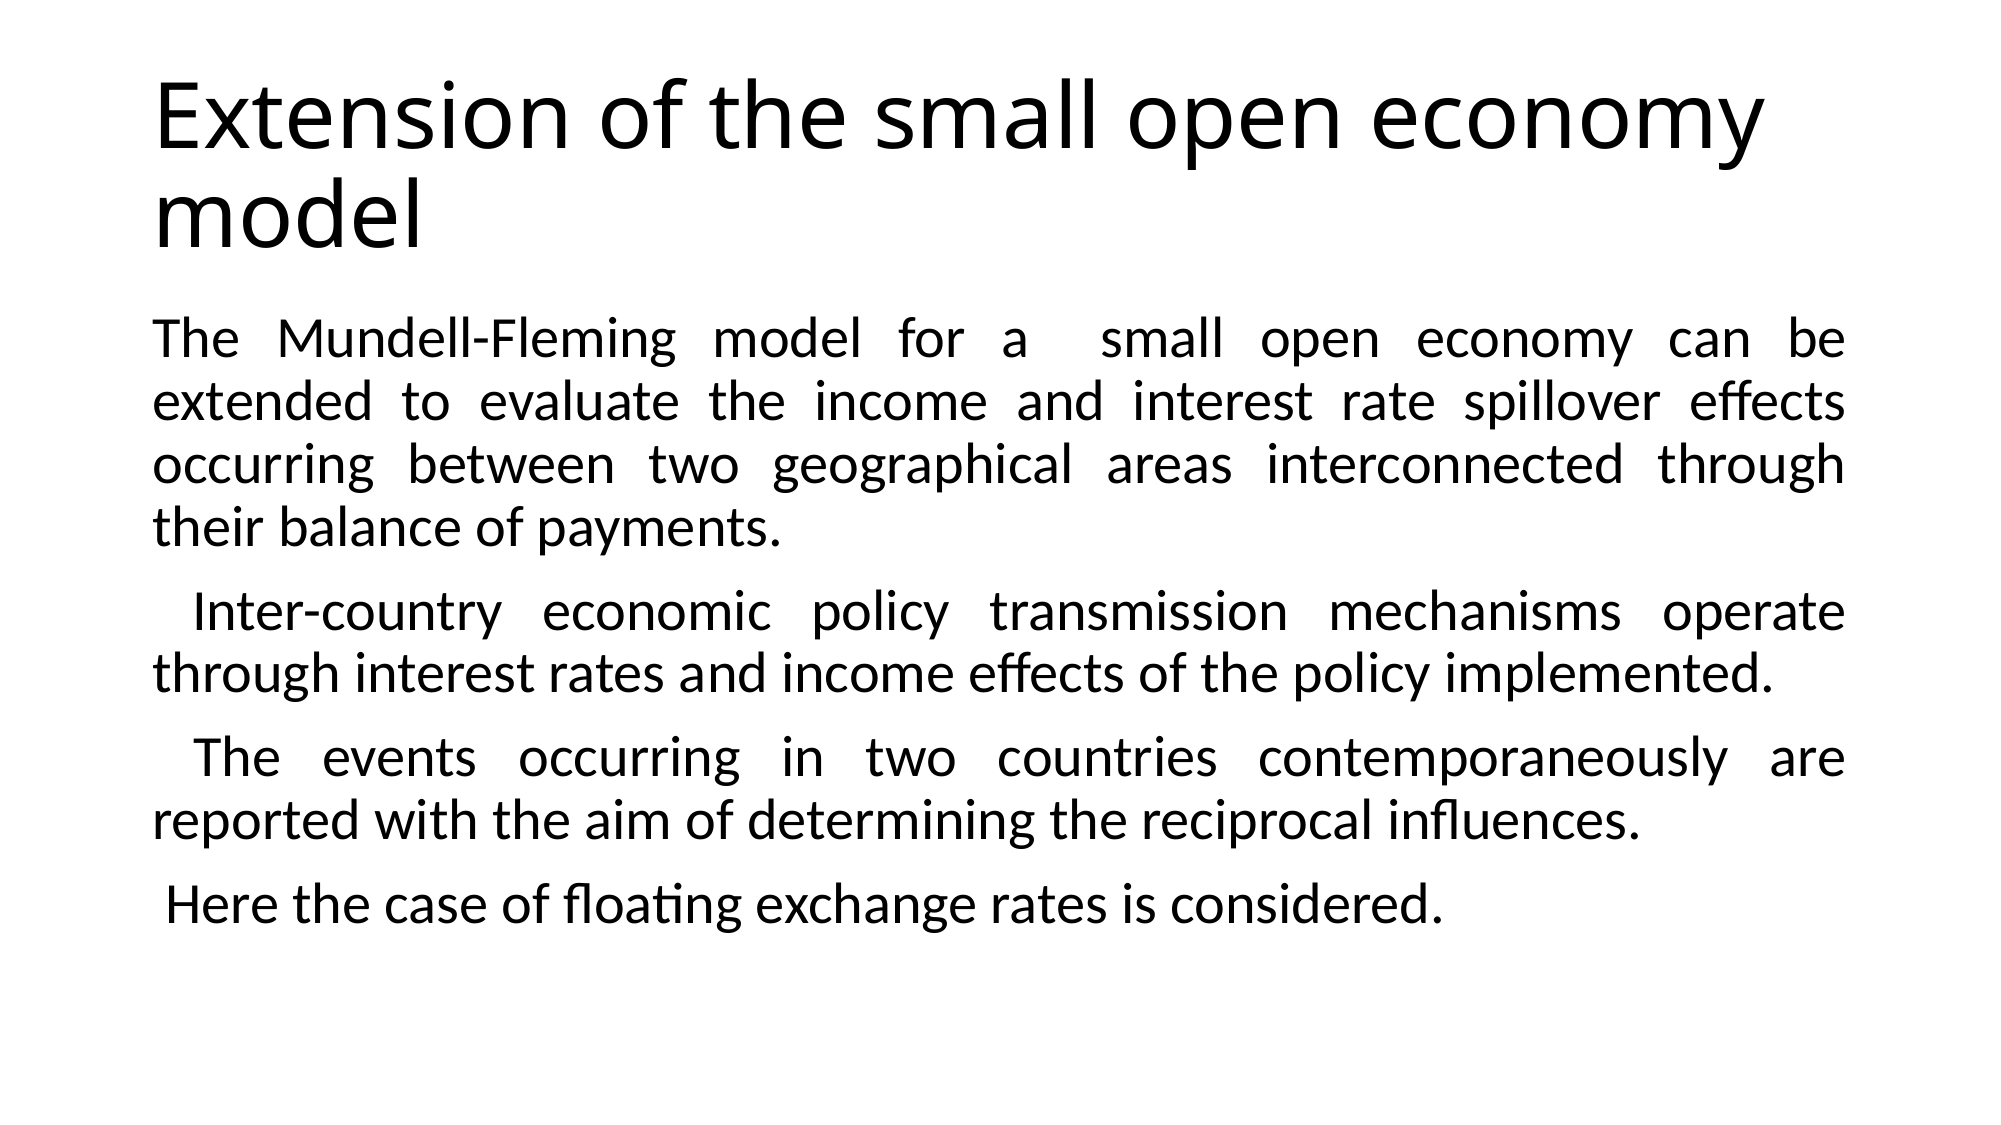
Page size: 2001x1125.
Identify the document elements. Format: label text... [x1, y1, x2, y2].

title Extension of the small open economy model [137, 59, 1863, 278]
list The Mundell-Fleming model for a small open economy can be extended to evaluate the income and interest rate spillover effects occurring between two geographical areas interconnected through their balance of payments. Inter-country economic policy transmission mechanisms operate through interest rates and income effects of the policy implemented. The events occurring in two countries contemporaneously are reported with the aim of determining the reciprocal influences. Here the case of floating exchange rates is considered. [137, 299, 1863, 1014]
